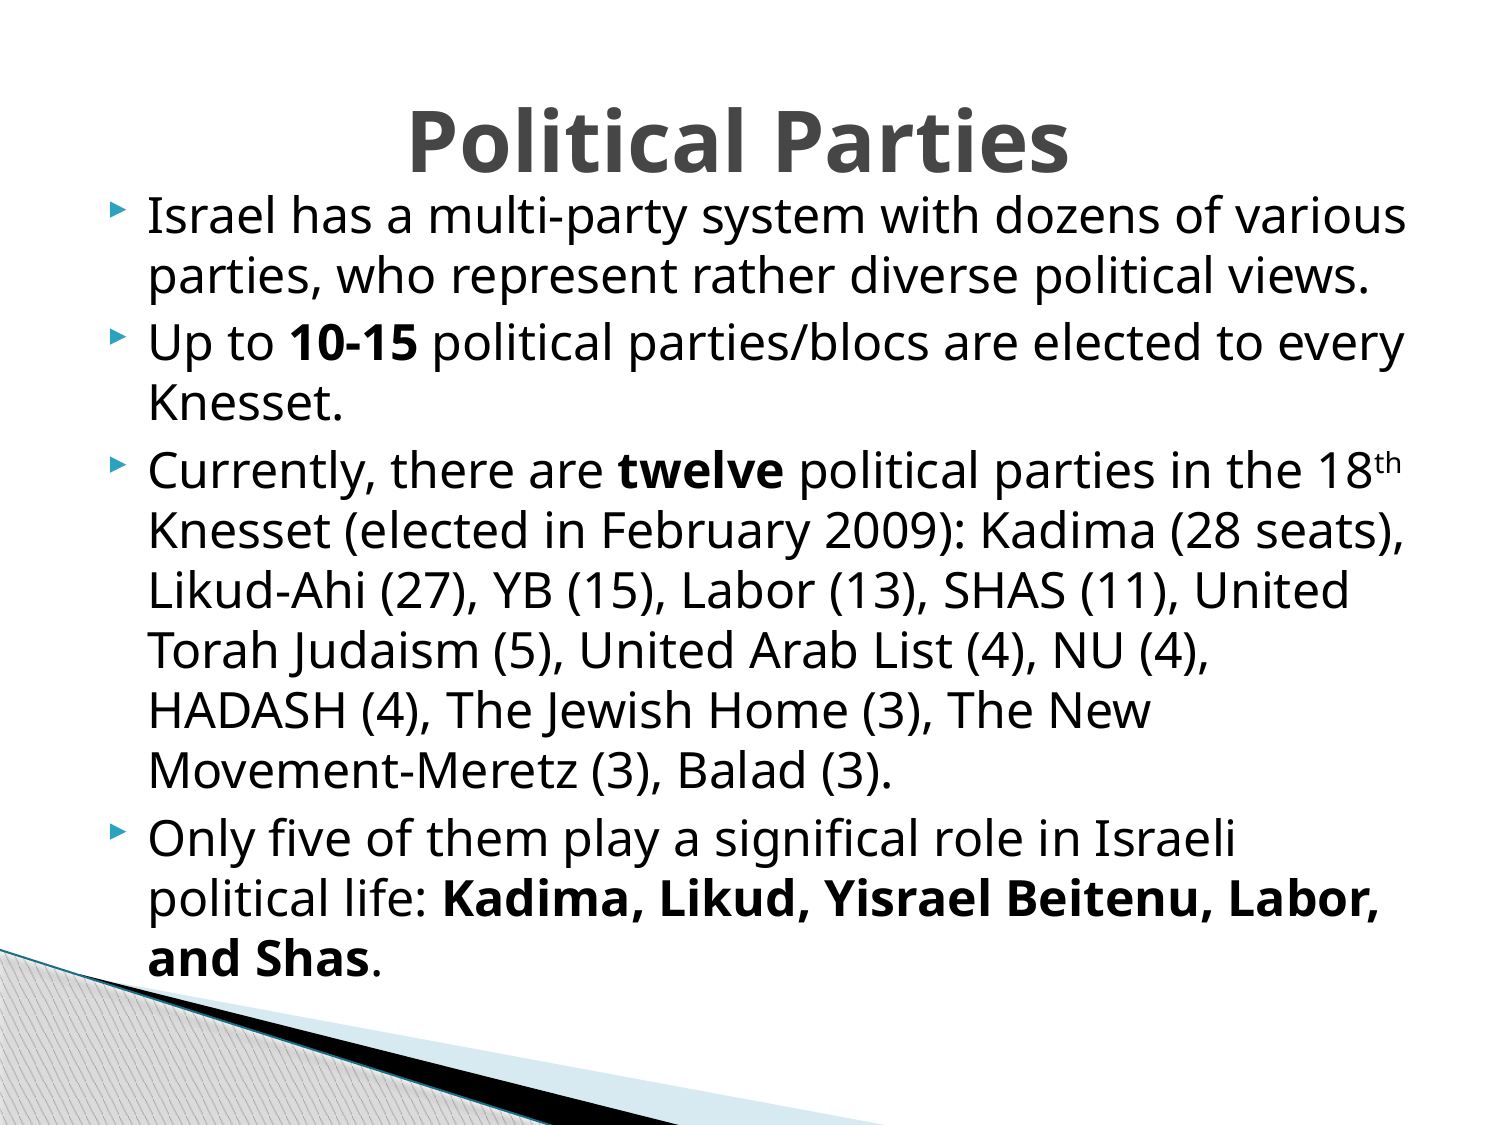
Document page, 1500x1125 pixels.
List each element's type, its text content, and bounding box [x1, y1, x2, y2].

list Israel has a multi-party system with dozens of various parties, who represent rather diverse political views. Up to 10-15 political parties/blocs are elected to every Knesset. Currently, there are twelve political parties in the 18th Knesset (elected in February 2009): Kadima (28 seats), Likud-Ahi (27), YB (15), Labor (13), SHAS (11), United Torah Judaism (5), United Arab List (4), NU (4), HADASH (4), The Jewish Home (3), The New Movement-Meretz (3), Balad (3). Only five of them play a significal role in Israeli political life: Kadima, Likud, Yisrael Beitenu, Labor, and Shas. [75, 233, 1425, 1020]
title Political Parties [75, 45, 1425, 233]
